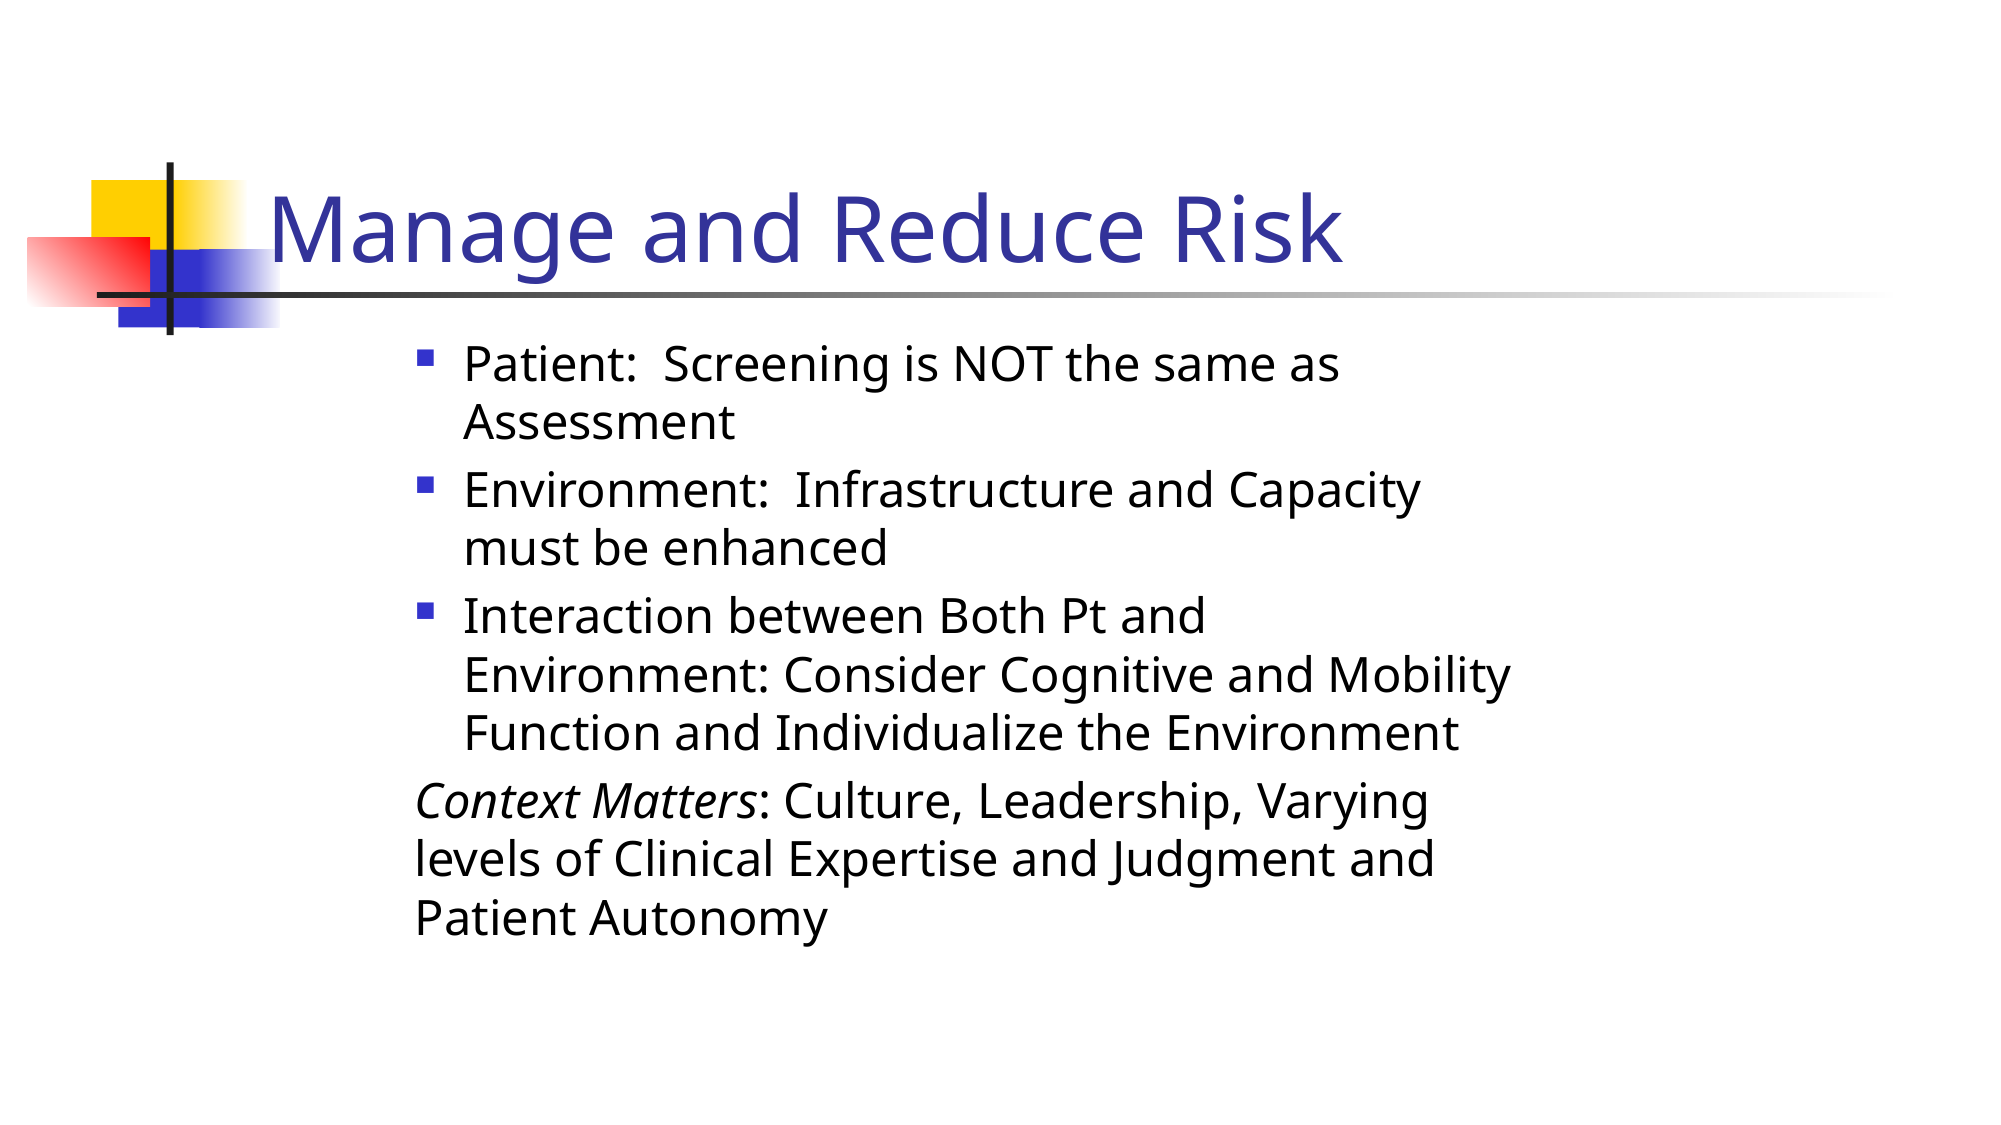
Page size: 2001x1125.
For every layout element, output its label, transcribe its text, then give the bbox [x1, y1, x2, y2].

list Patient: Screening is NOT the same as Assessment Environment: Infrastructure and Capacity must be enhanced Interaction between Both Pt and Environment: Consider Cognitive and Mobility Function and Individualize the Environment Context Matters: Culture, Leadership, Varying levels of Clinical Expertise and Judgment and Patient Autonomy [399, 324, 1538, 975]
title Manage and Reduce Risk [251, 101, 1957, 289]
